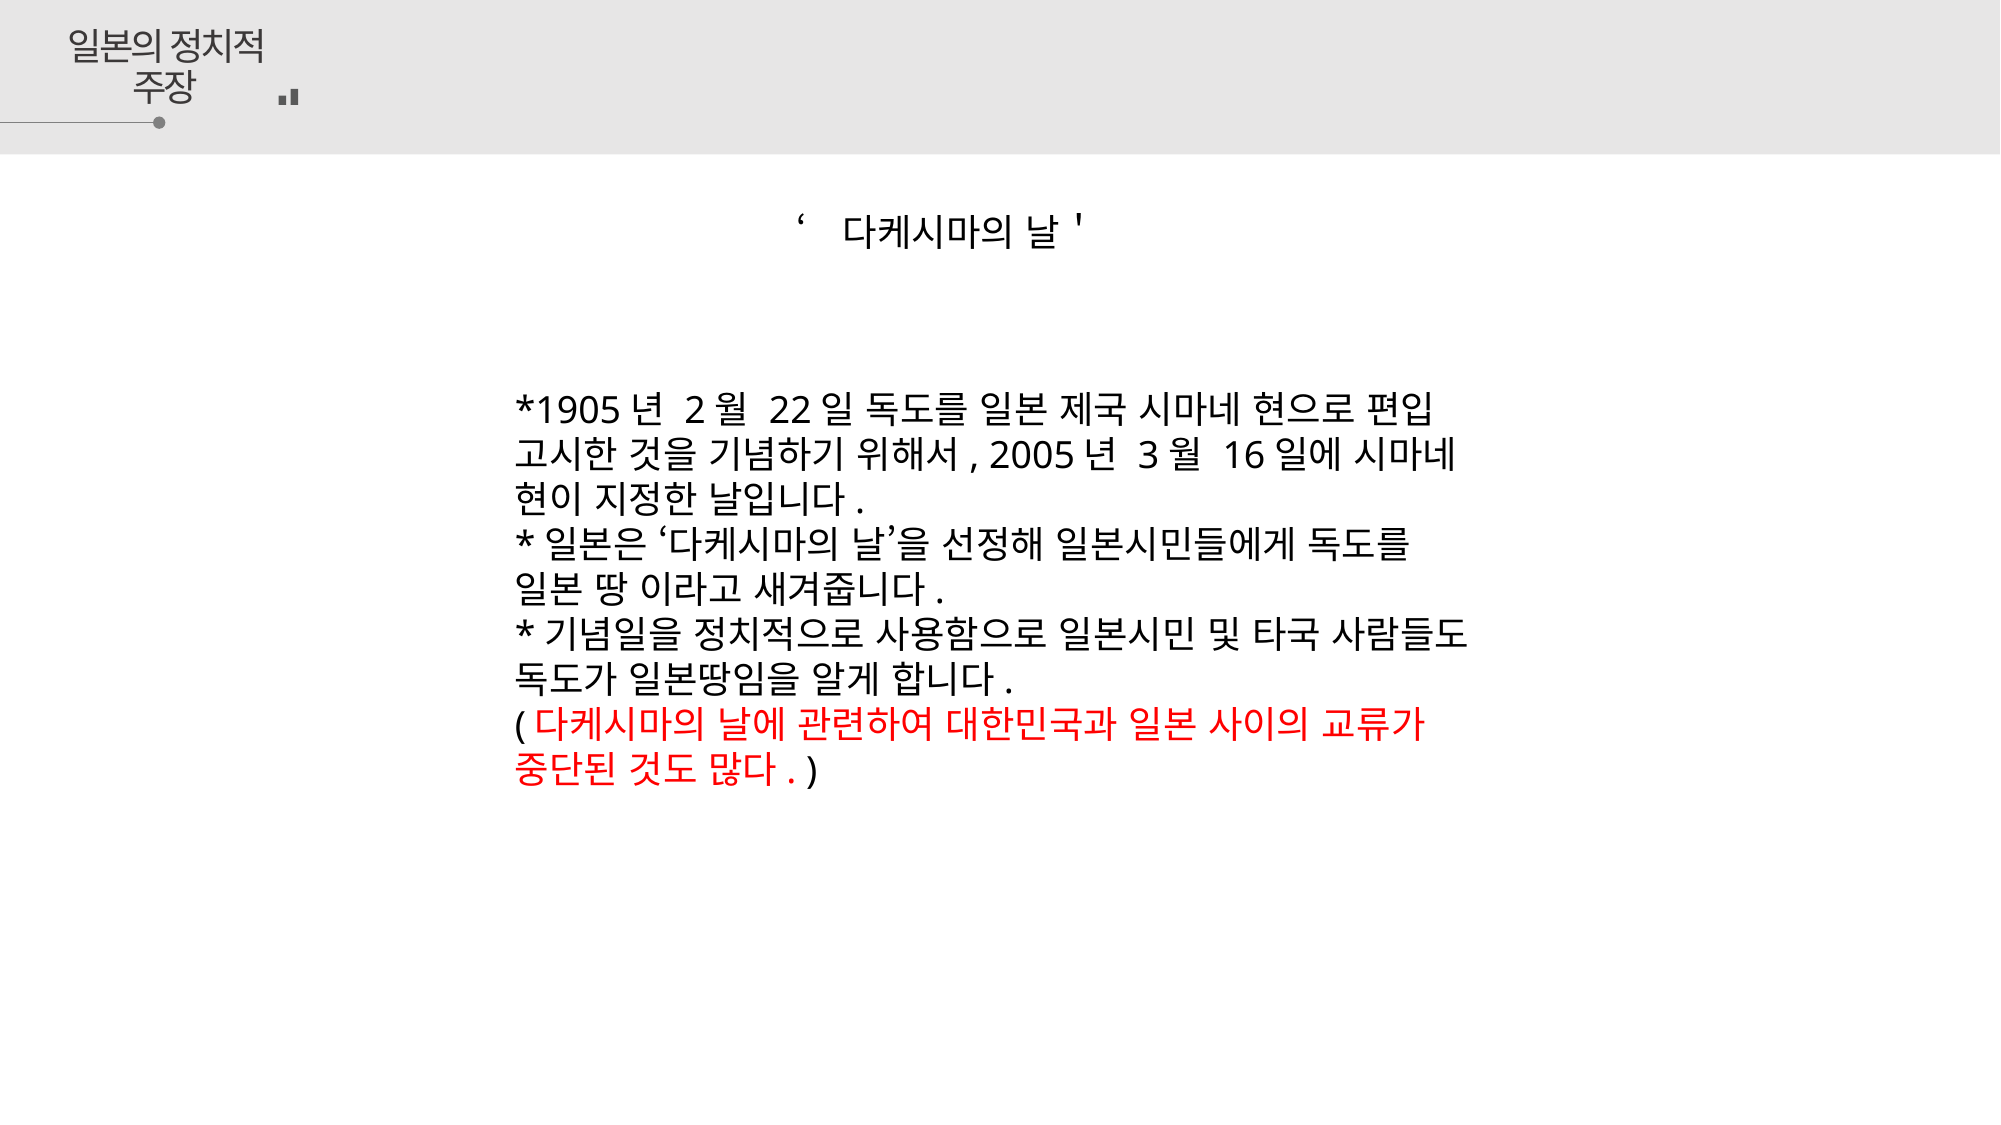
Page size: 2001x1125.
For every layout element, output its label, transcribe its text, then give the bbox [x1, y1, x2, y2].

text_box *1905년 2월 22일 독도를 일본 제국 시마네 현으로 편입 고시한 것을 기념하기 위해서, 2005년 3월 16일에 시마네 현이 지정한 날입니다. *일본은 ‘다케시마의 날’을 선정해 일본시민들에게 독도를 일본 땅 이라고 새겨줍니다. *기념일을 정치적으로 사용함으로 일본시민 및 타국 사람들도 독도가 일본땅임을 알게 합니다. (다케시마의 날에 관련하여 대한민국과 일본 사이의 교류가 중단된 것도 많다. ) [500, 378, 1500, 799]
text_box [0, 0, 2000, 155]
text_box ‘다케시마의 날＇ [781, 201, 1113, 261]
